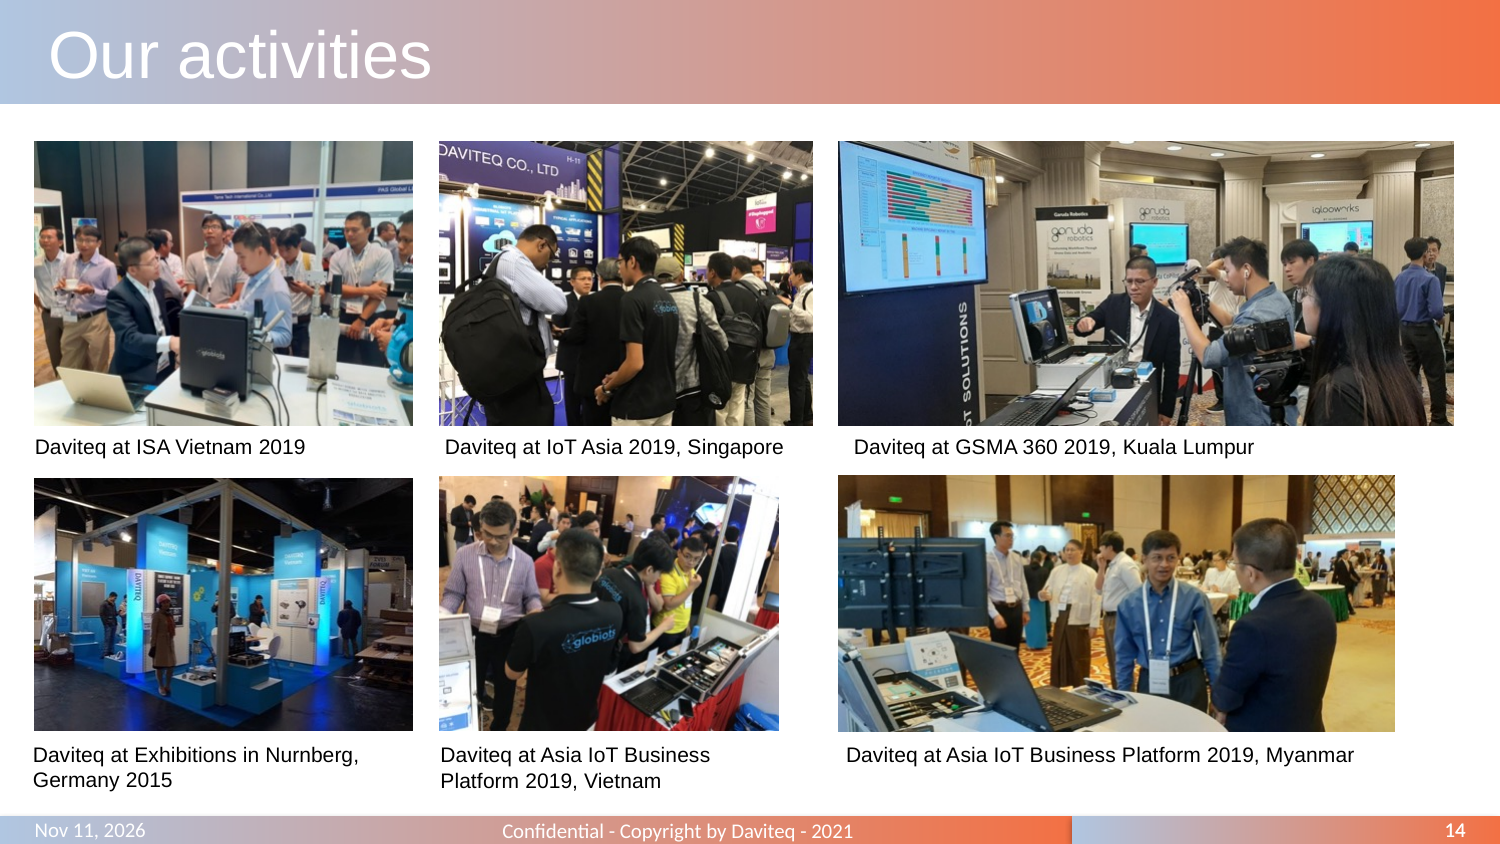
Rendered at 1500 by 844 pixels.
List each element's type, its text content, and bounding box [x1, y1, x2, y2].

text_box Daviteq at ISA Vietnam 2019 [20, 425, 322, 466]
picture [34, 141, 413, 426]
picture [838, 141, 1455, 426]
text_box Confidential - Copyright by Daviteq - 2021 [487, 810, 963, 844]
picture [838, 475, 1395, 733]
picture [439, 476, 779, 732]
picture [34, 478, 413, 732]
text_box Daviteq at IoT Asia 2019, Singapore [430, 425, 800, 466]
text_box Daviteq at GSMA 360 2019, Kuala Lumpur [839, 435, 1271, 466]
text_box Daviteq at Asia IoT Business Platform 2019, Vietnam [425, 734, 792, 800]
text_box Daviteq at Asia IoT Business Platform 2019, Myanmar [831, 733, 1371, 774]
text_box Daviteq at Exhibitions in Nurnberg, Germany 2015 [18, 733, 397, 799]
title Our activities [0, 0, 1500, 104]
picture [439, 141, 813, 426]
